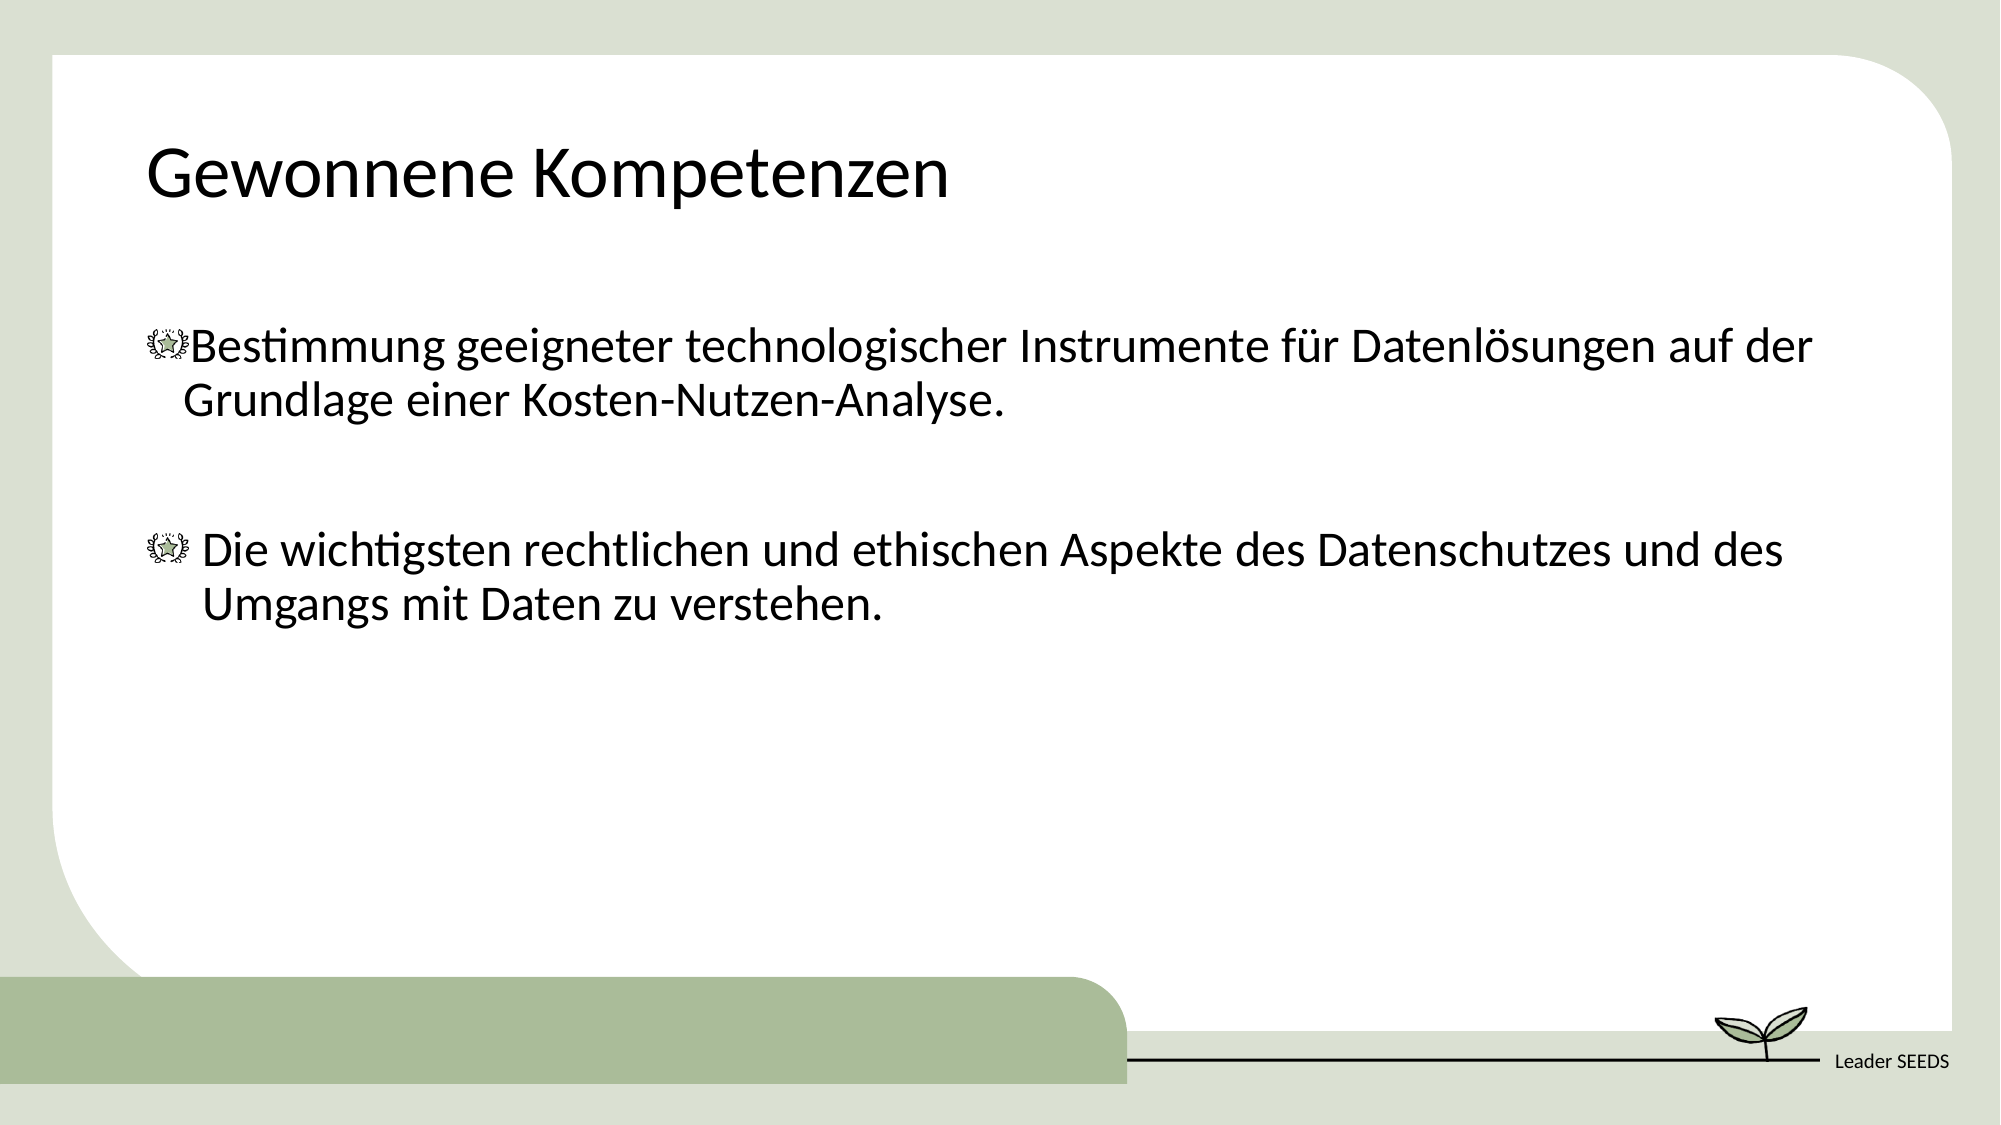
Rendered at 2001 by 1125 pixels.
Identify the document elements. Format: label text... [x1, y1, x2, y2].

picture [145, 529, 191, 565]
list Gewonnene Kompetenzen [130, 124, 1869, 257]
picture [145, 325, 191, 361]
list Bestimmung geeigneter technologischer Instrumente für Datenlösungen auf der Grundlage einer Kosten-Nutzen-Analyse. Die wichtigsten rechtlichen und ethischen Aspekte des Datenschutzes und des Umgangs mit Daten zu verstehen. [130, 311, 1869, 968]
